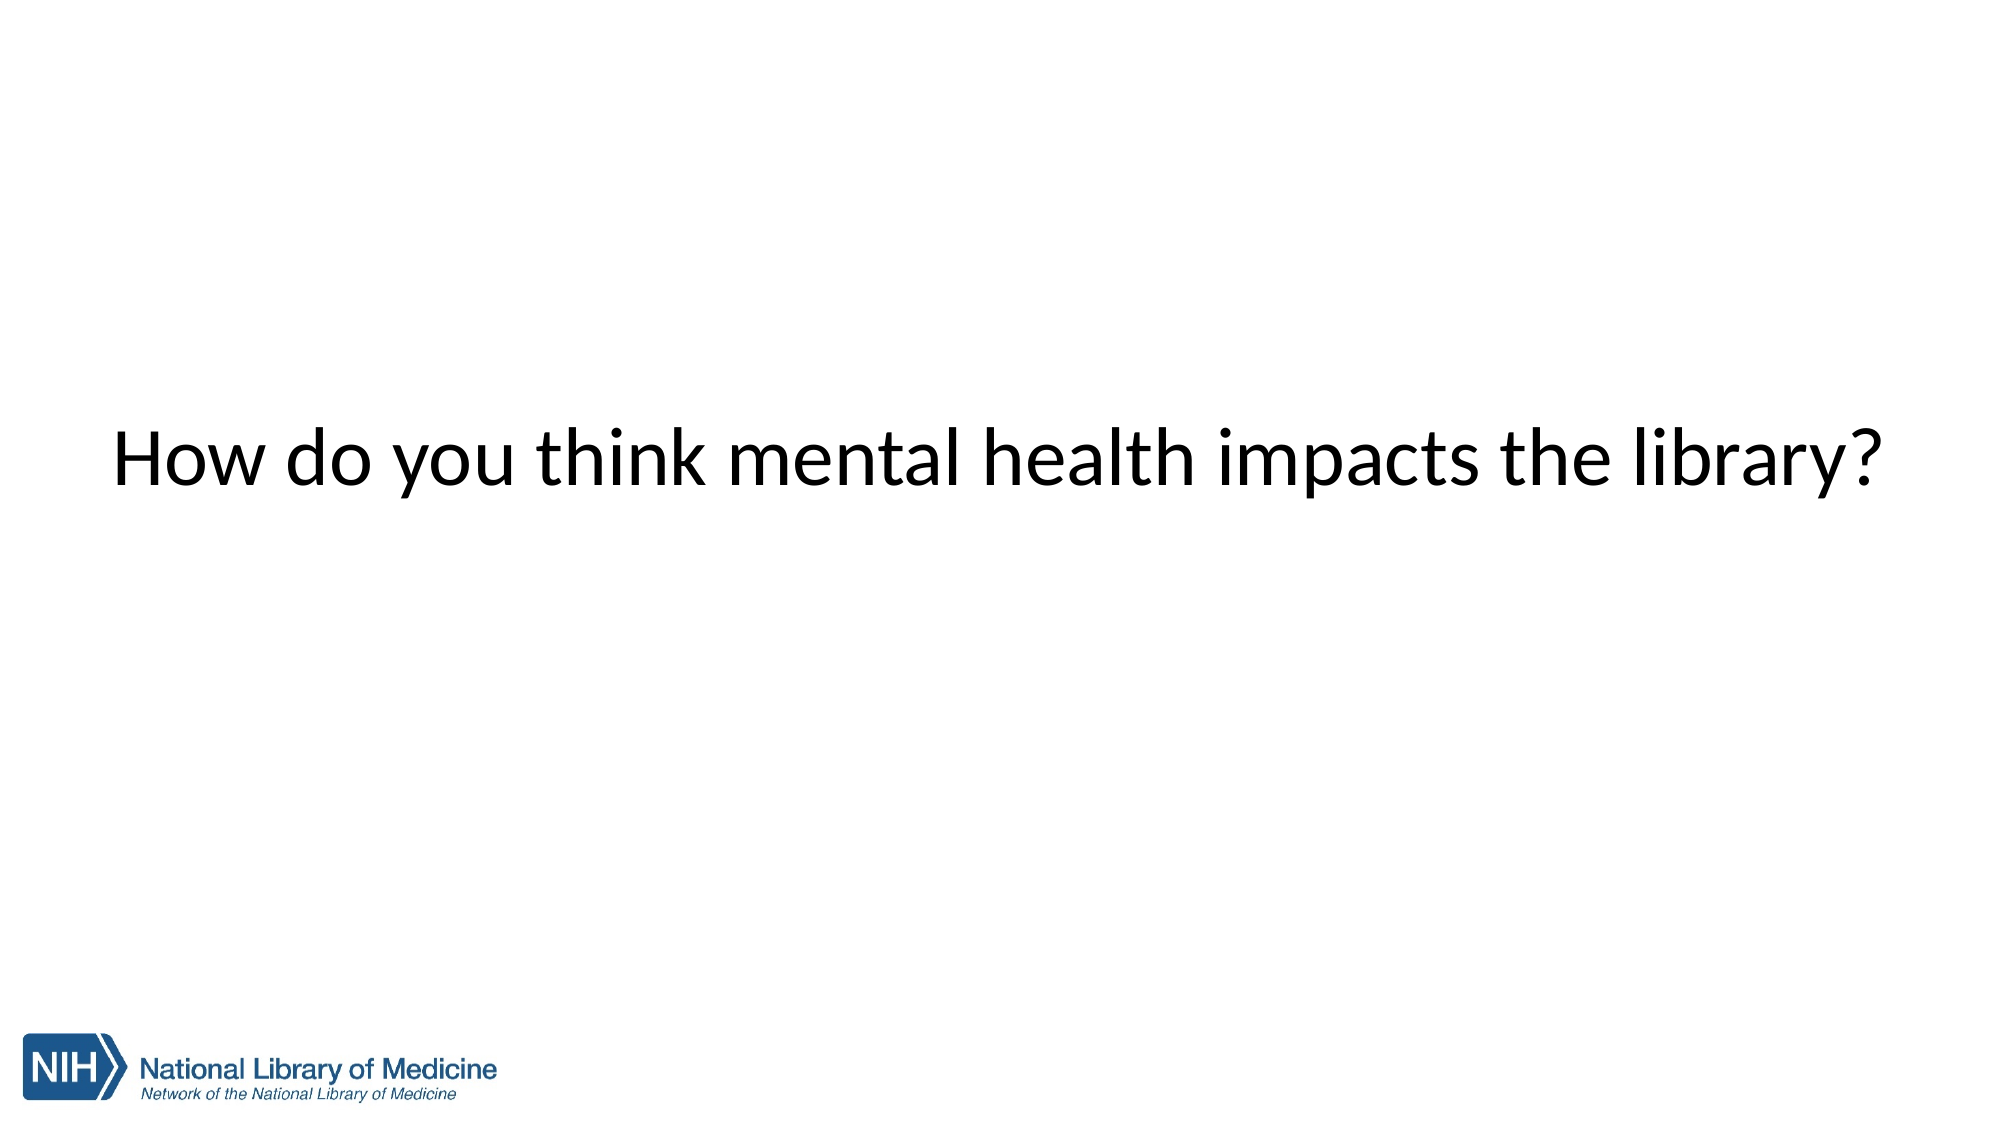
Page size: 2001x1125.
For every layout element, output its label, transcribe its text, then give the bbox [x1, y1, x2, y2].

picture [22, 1033, 497, 1110]
title How do you think mental health impacts the library? [49, 349, 1951, 568]
